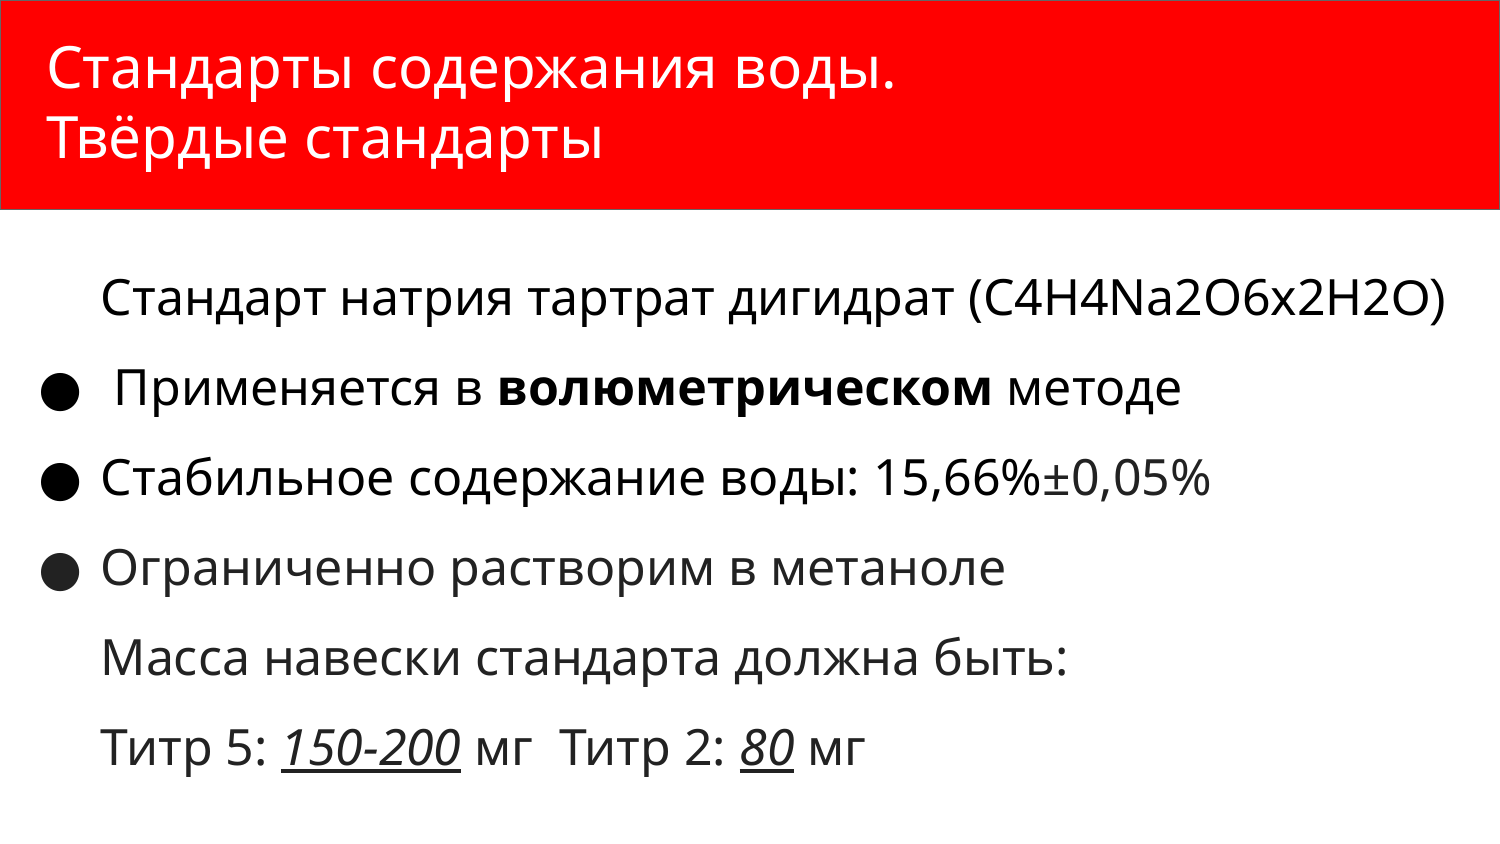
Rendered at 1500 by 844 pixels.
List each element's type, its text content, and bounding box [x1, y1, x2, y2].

text_box Стандарт натрия тартрат дигидрат (C4H4Na2O6х2H2O) Применяется в волюметрическом методе Стабильное содержание воды: 15,66%±0,05% Ограниченно растворим в метаноле Масса навески стандарта должна быть: Титр 5: 150-200 мг Титр 2: 80 мг [10, 220, 1495, 829]
text_box [0, 0, 1500, 210]
text_box Стандарты содержания воды. Твёрдые стандарты [31, 14, 1492, 201]
